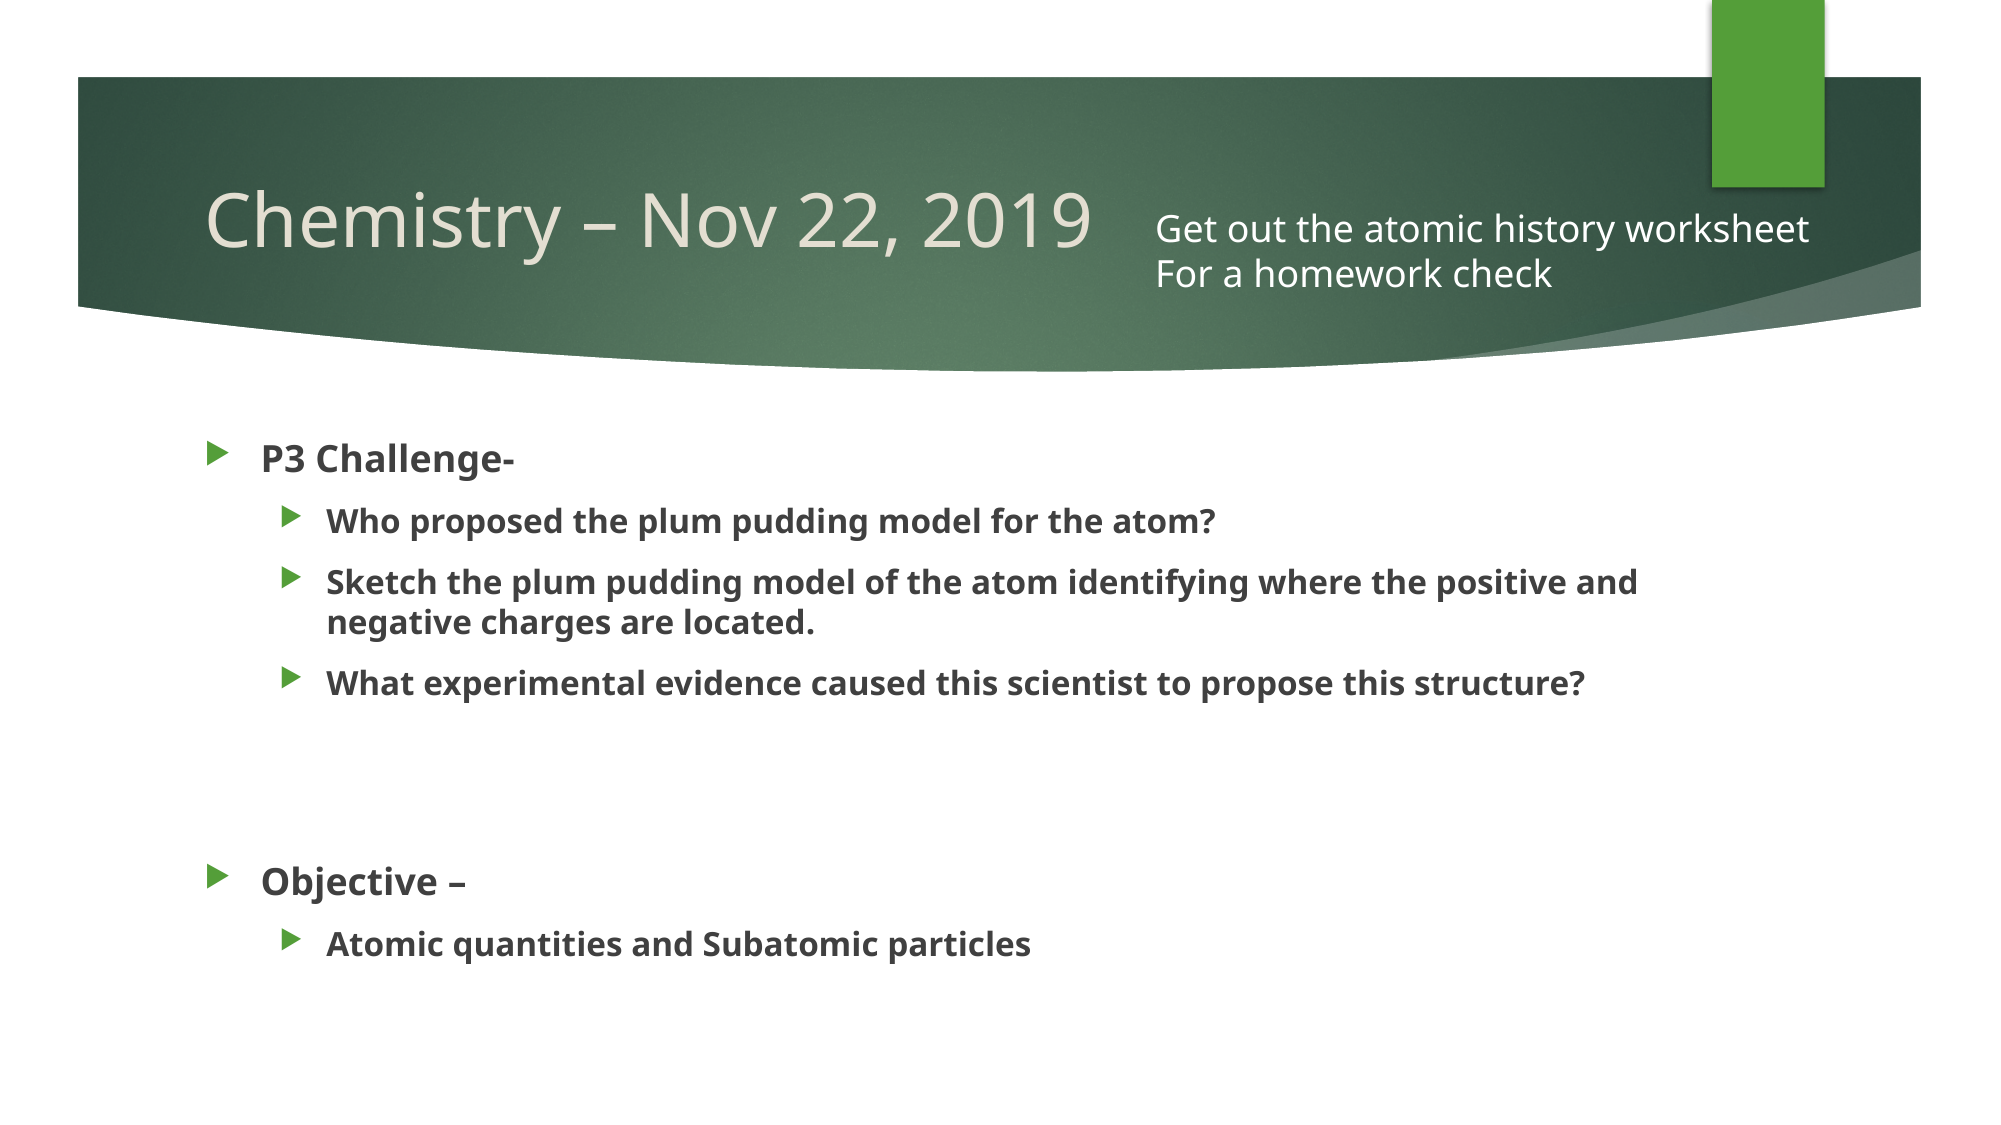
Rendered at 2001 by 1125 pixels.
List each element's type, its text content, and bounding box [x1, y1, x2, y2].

text_box Get out the atomic history worksheet For a homework check [1140, 197, 1836, 302]
title Chemistry – Nov 22, 2019 [189, 159, 1638, 276]
list P3 Challenge- Who proposed the plum pudding model for the atom? Sketch the plum pudding model of the atom identifying where the positive and negative charges are located. What experimental evidence caused this scientist to propose this structure? Objective – Atomic quantities and Subatomic particles [189, 427, 1690, 988]
